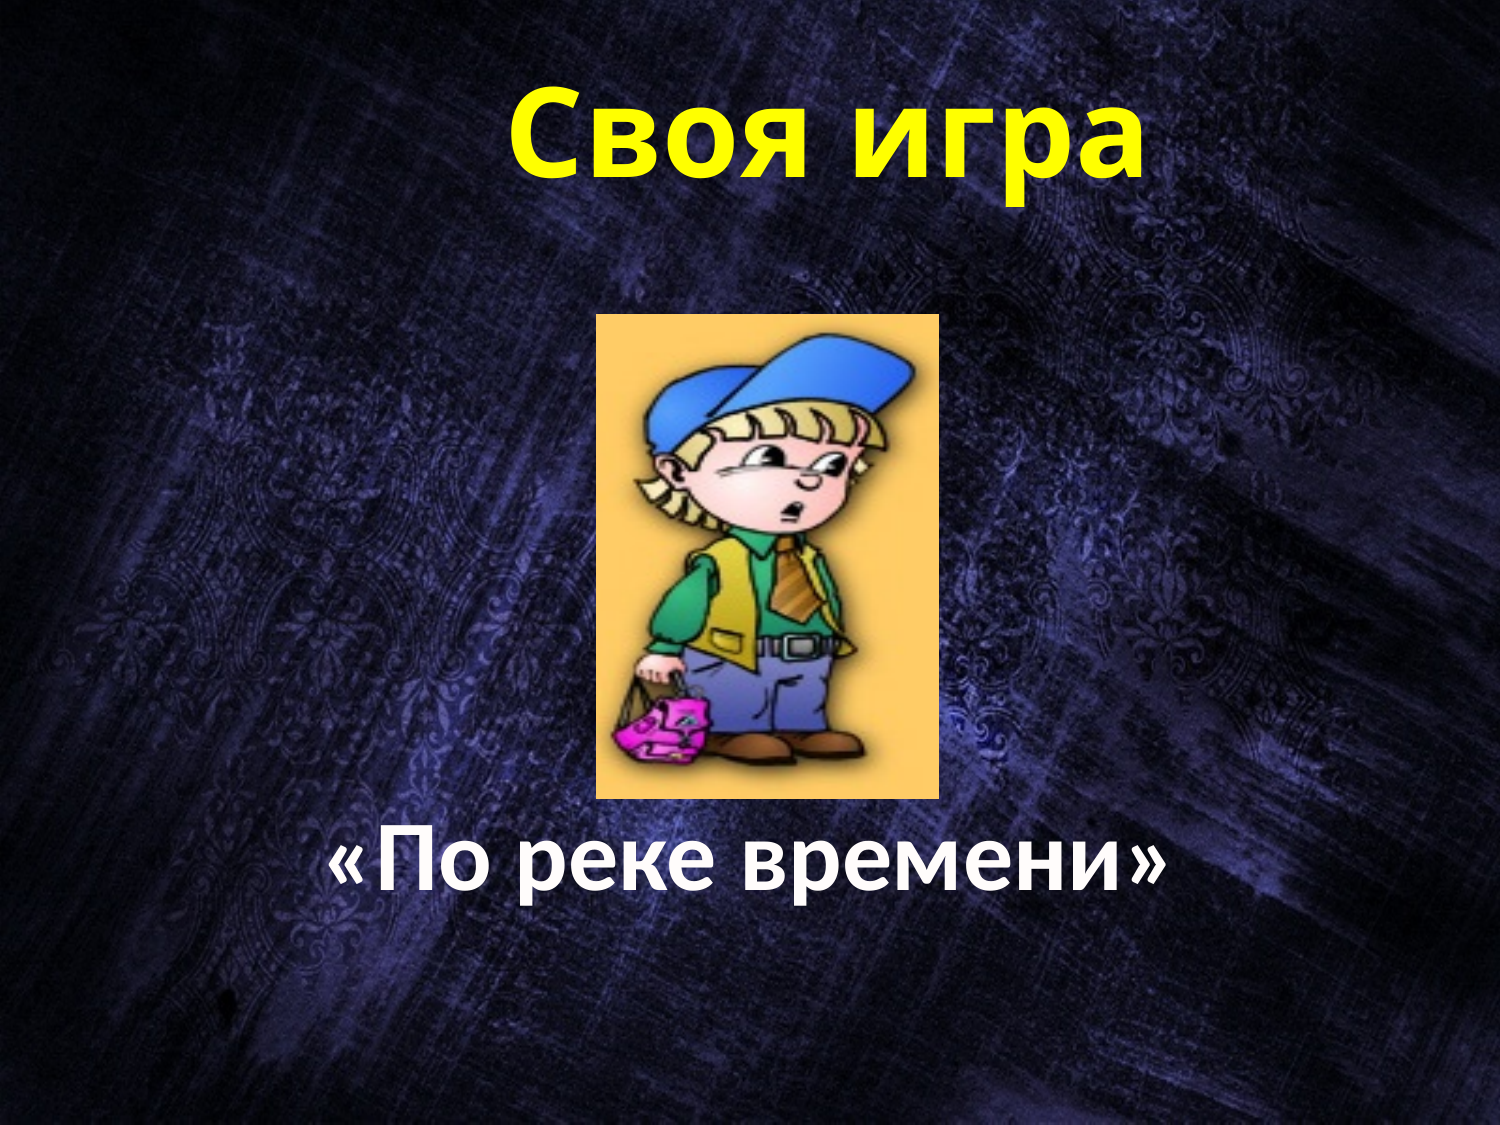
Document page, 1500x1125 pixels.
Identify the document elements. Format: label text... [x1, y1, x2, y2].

title Своя игра [188, 35, 1468, 220]
picture [0, 0, 1500, 1125]
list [598, 316, 939, 797]
list «По реке времени» [49, 783, 1451, 1047]
